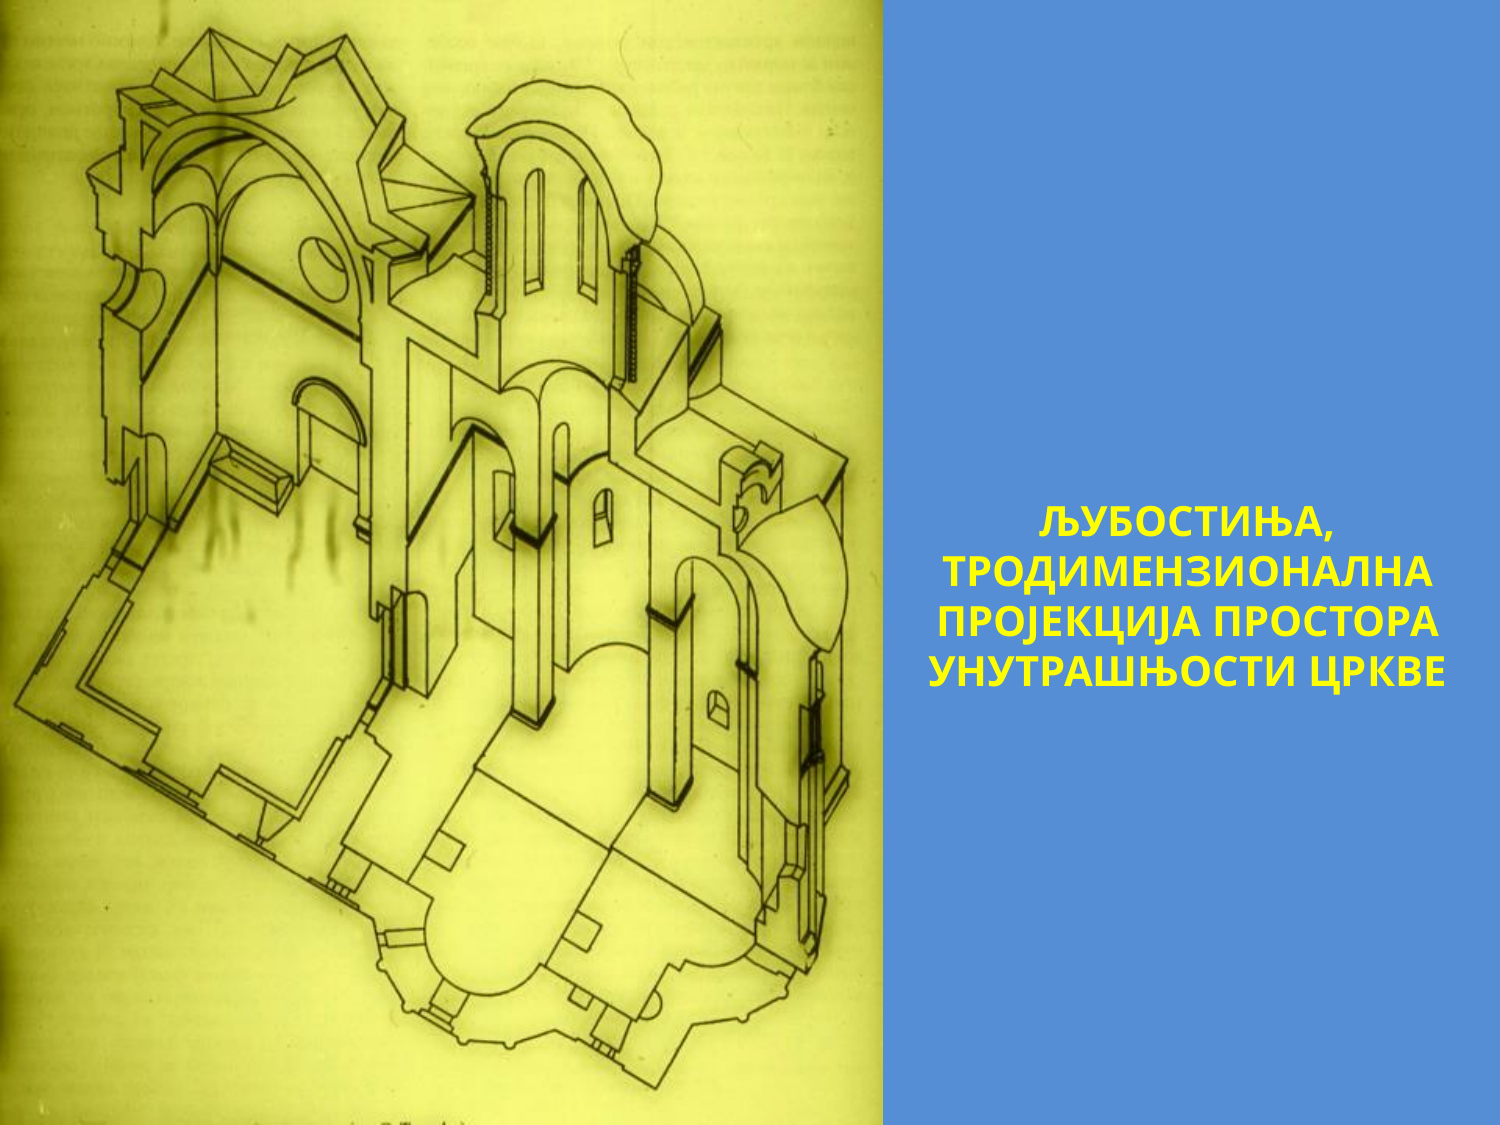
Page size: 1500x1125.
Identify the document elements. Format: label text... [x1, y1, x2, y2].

picture [0, 0, 883, 1125]
text_box ЉУБОСТИЊА, ТРОДИМЕНЗИОНАЛНА ПРОЈЕКЦИЈА ПРОСТОРА УНУТРАШЊОСТИ ЦРКВЕ [900, 487, 1475, 703]
